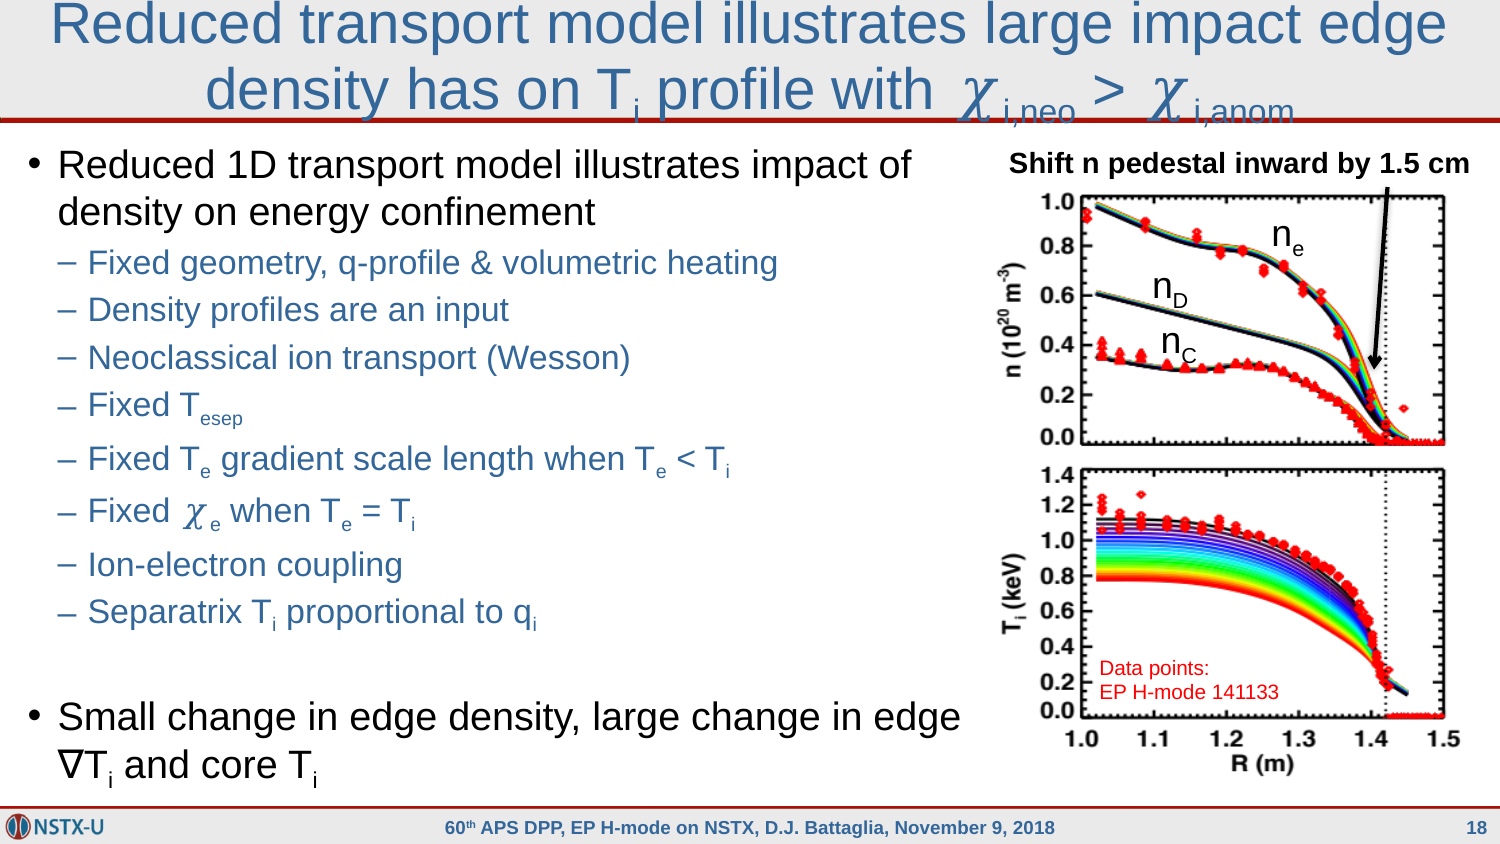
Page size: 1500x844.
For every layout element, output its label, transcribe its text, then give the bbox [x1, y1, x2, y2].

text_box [988, 136, 1500, 794]
picture [0, 119, 1500, 123]
picture [0, 806, 1500, 844]
list Reduced 1D transport model illustrates impact of density on energy confinement Fixed geometry, q-profile & volumetric heating Density profiles are an input Neoclassical ion transport (Wesson) Fixed Tesep Fixed Te gradient scale length when Te < Ti Fixed 𝜒e when Te = Ti Ion-electron coupling Separatrix Ti proportional to qi Small change in edge density, large change in edge ∇Ti and core Ti [12, 131, 989, 810]
title Reduced transport model illustrates large impact edge density has on Ti profile with 𝜒i,neo > 𝜒i,anom [0, 0, 1500, 119]
